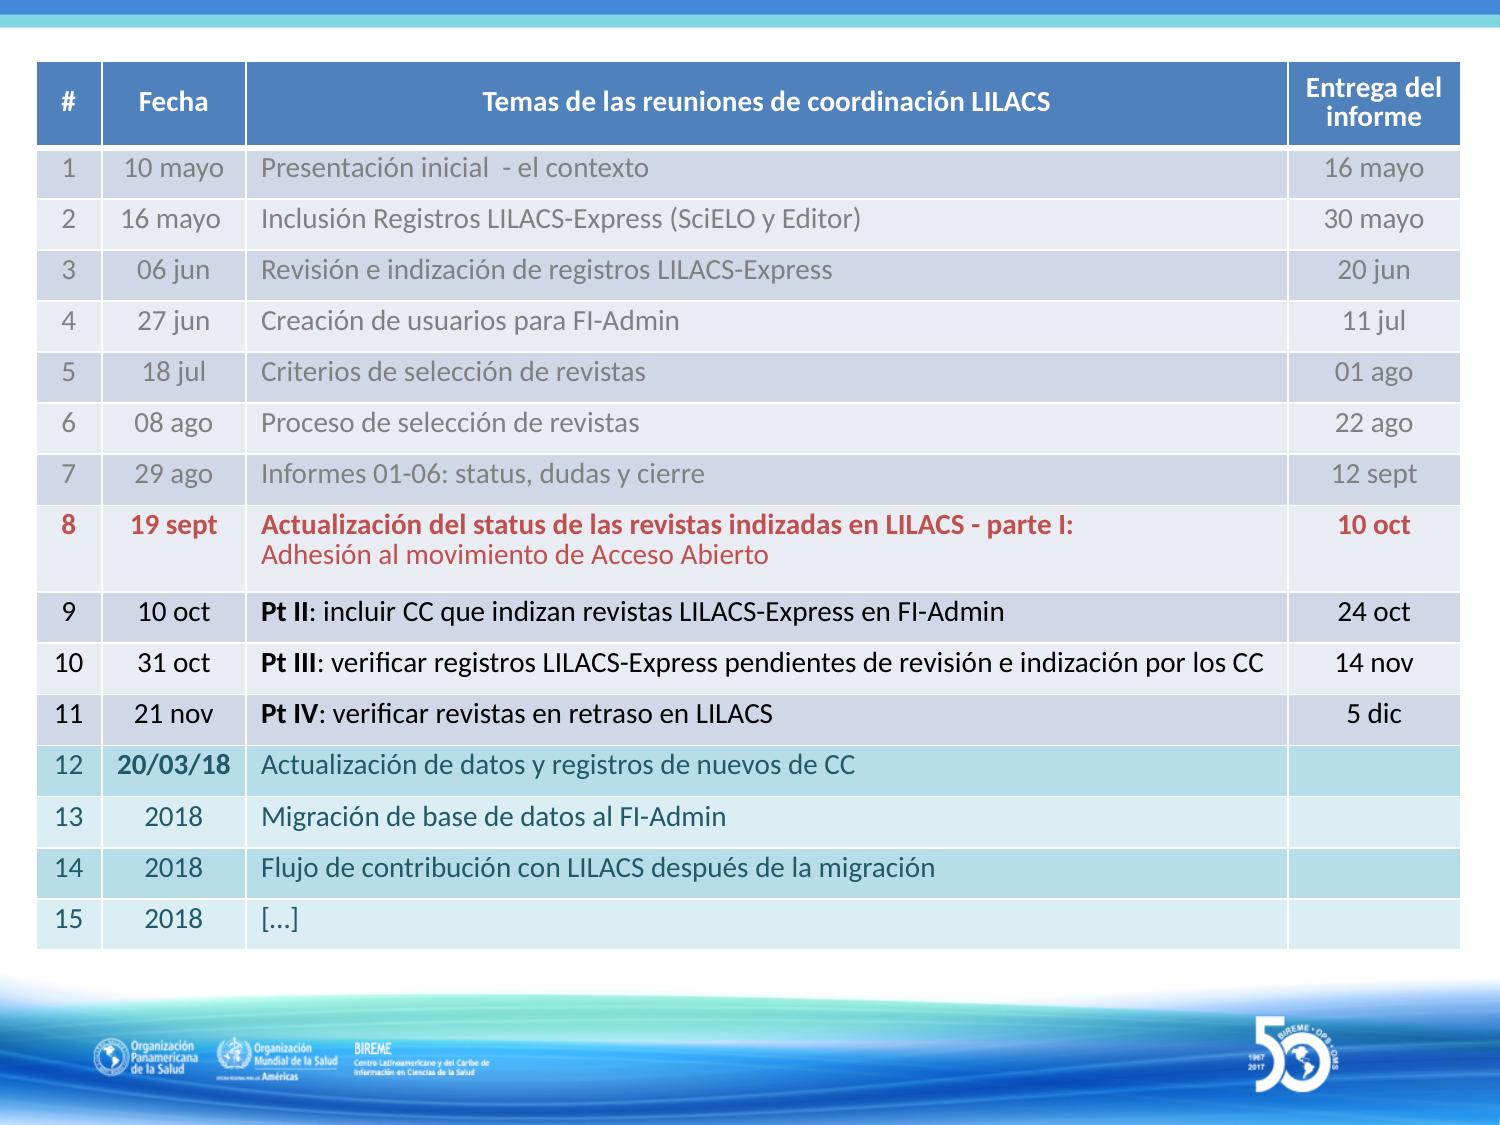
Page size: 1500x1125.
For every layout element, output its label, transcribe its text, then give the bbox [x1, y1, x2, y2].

table_cell 4 [37, 302, 101, 351]
table_cell Inclusión Registros LILACS-Express (SciELO y Editor) [247, 200, 1287, 249]
table_cell 7 [37, 455, 101, 505]
table_cell 16 mayo [1289, 151, 1460, 198]
table_cell 21 nov [103, 695, 245, 745]
table_cell 01 ago [1289, 353, 1460, 402]
table_cell Pt III: verificar registros LILACS-Express pendientes de revisión e indización por los CC [247, 644, 1287, 694]
table_cell [1289, 746, 1460, 796]
table_cell 16 mayo [103, 200, 245, 249]
table_cell Revisión e indización de registros LILACS-Express [247, 251, 1287, 300]
table_header Fecha [103, 62, 245, 145]
table_cell 10 [37, 644, 101, 694]
table_cell Creación de usuarios para FI-Admin [247, 302, 1287, 351]
table_cell 3 [37, 251, 101, 300]
table_cell 13 [37, 797, 101, 847]
table_cell 11 jul [1289, 302, 1460, 351]
table_header Entrega del informe [1289, 62, 1460, 145]
table_cell 2018 [103, 797, 245, 847]
table_cell 10 oct [1289, 506, 1460, 591]
table_cell 5 dic [1289, 695, 1460, 745]
table_cell 2018 [103, 849, 245, 898]
table_cell 30 mayo [1289, 200, 1460, 249]
table_cell 6 [37, 404, 101, 453]
table_cell 08 ago [103, 404, 245, 453]
table_cell 22 ago [1289, 404, 1460, 453]
table_cell Migración de base de datos al FI-Admin [247, 797, 1287, 847]
table_cell Presentación inicial - el contexto [247, 151, 1287, 198]
table_cell 10 oct [103, 593, 245, 642]
table_cell 06 jun [103, 251, 245, 300]
table_cell 9 [37, 593, 101, 642]
table_cell 10 mayo [103, 151, 245, 198]
table_cell 24 oct [1289, 593, 1460, 642]
table_cell 14 nov [1289, 644, 1460, 694]
table_cell 20 jun [1289, 251, 1460, 300]
picture [0, 0, 1500, 1125]
table_cell 8 [37, 506, 101, 591]
table_cell Proceso de selección de revistas [247, 404, 1287, 453]
table_cell 12 [37, 746, 101, 796]
table_cell 2018 [103, 900, 245, 949]
table_cell Pt IV: verificar revistas en retraso en LILACS [247, 695, 1287, 745]
table_cell Actualización de datos y registros de nuevos de CC [247, 746, 1287, 796]
table_cell 12 sept [1289, 455, 1460, 505]
table_header # [37, 62, 101, 145]
table_cell 15 [37, 900, 101, 949]
table_cell [1289, 900, 1460, 949]
table_header Temas de las reuniones de coordinación LILACS [247, 62, 1287, 145]
table_cell 18 jul [103, 353, 245, 402]
table_cell Pt II: incluir CC que indizan revistas LILACS-Express en FI-Admin [247, 593, 1287, 642]
table_cell 1 [37, 151, 101, 198]
table_cell 29 ago [103, 455, 245, 505]
table_cell 5 [37, 353, 101, 402]
table_cell Actualización del status de las revistas indizadas en LILACS - parte I: Adhesión al movimiento de Acceso Abierto [247, 506, 1287, 591]
table_cell 2 [37, 200, 101, 249]
table_cell [1289, 849, 1460, 898]
table_cell 20/03/18 [103, 746, 245, 796]
table_cell 19 sept [103, 506, 245, 591]
table_cell Criterios de selección de revistas [247, 353, 1287, 402]
table_cell 31 oct [103, 644, 245, 694]
table_cell [1289, 797, 1460, 847]
table_cell 27 jun [103, 302, 245, 351]
table_cell […] [247, 900, 1287, 949]
table_cell 14 [37, 849, 101, 898]
table_cell 11 [37, 695, 101, 745]
table_cell Flujo de contribución con LILACS después de la migración [247, 849, 1287, 898]
table_cell Informes 01-06: status, dudas y cierre [247, 455, 1287, 505]
